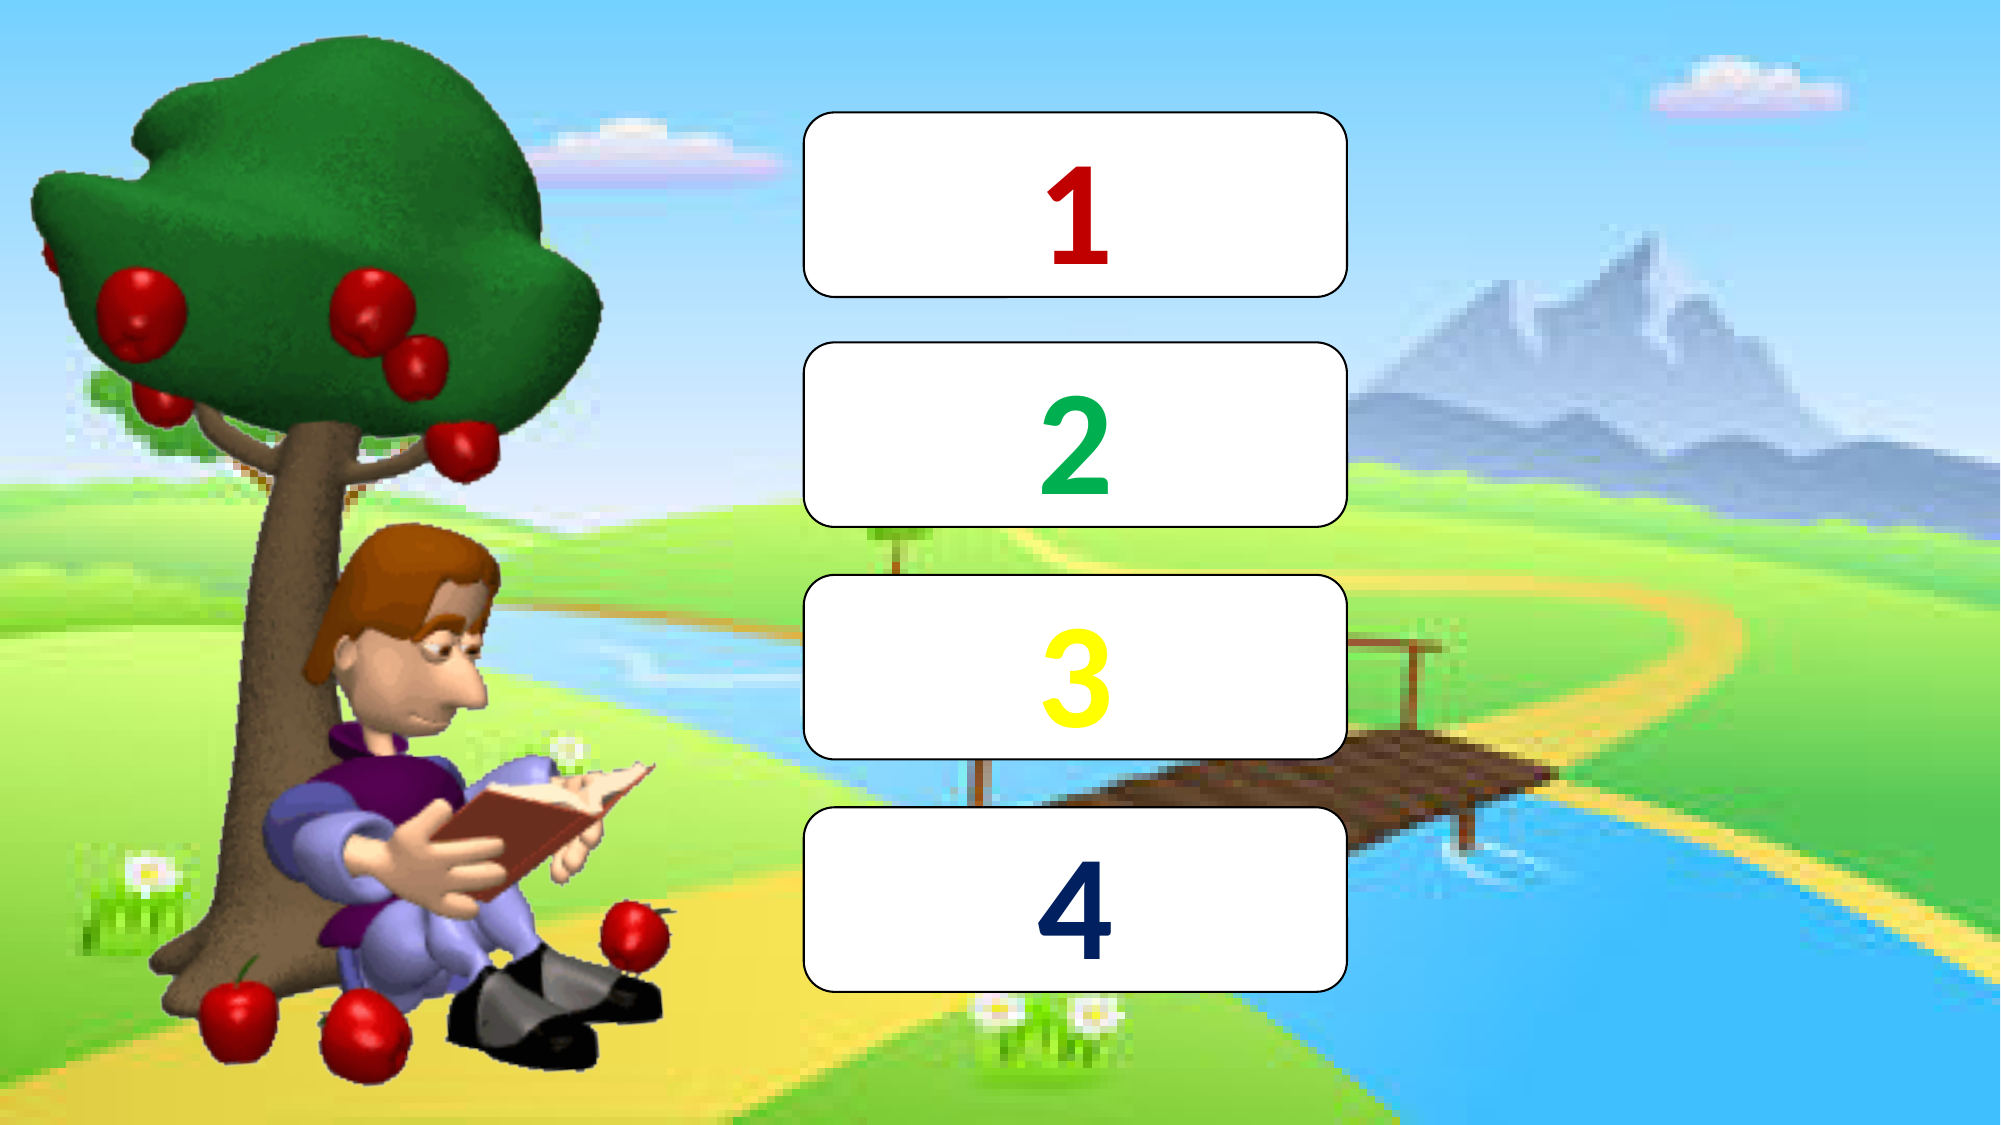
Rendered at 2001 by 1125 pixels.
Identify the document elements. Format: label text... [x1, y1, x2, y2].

text_box 3 [802, 573, 1349, 761]
text_box 1 [802, 111, 1349, 299]
text_box 2 [802, 341, 1349, 528]
picture [0, 0, 2001, 1125]
text_box 4 [802, 806, 1349, 993]
